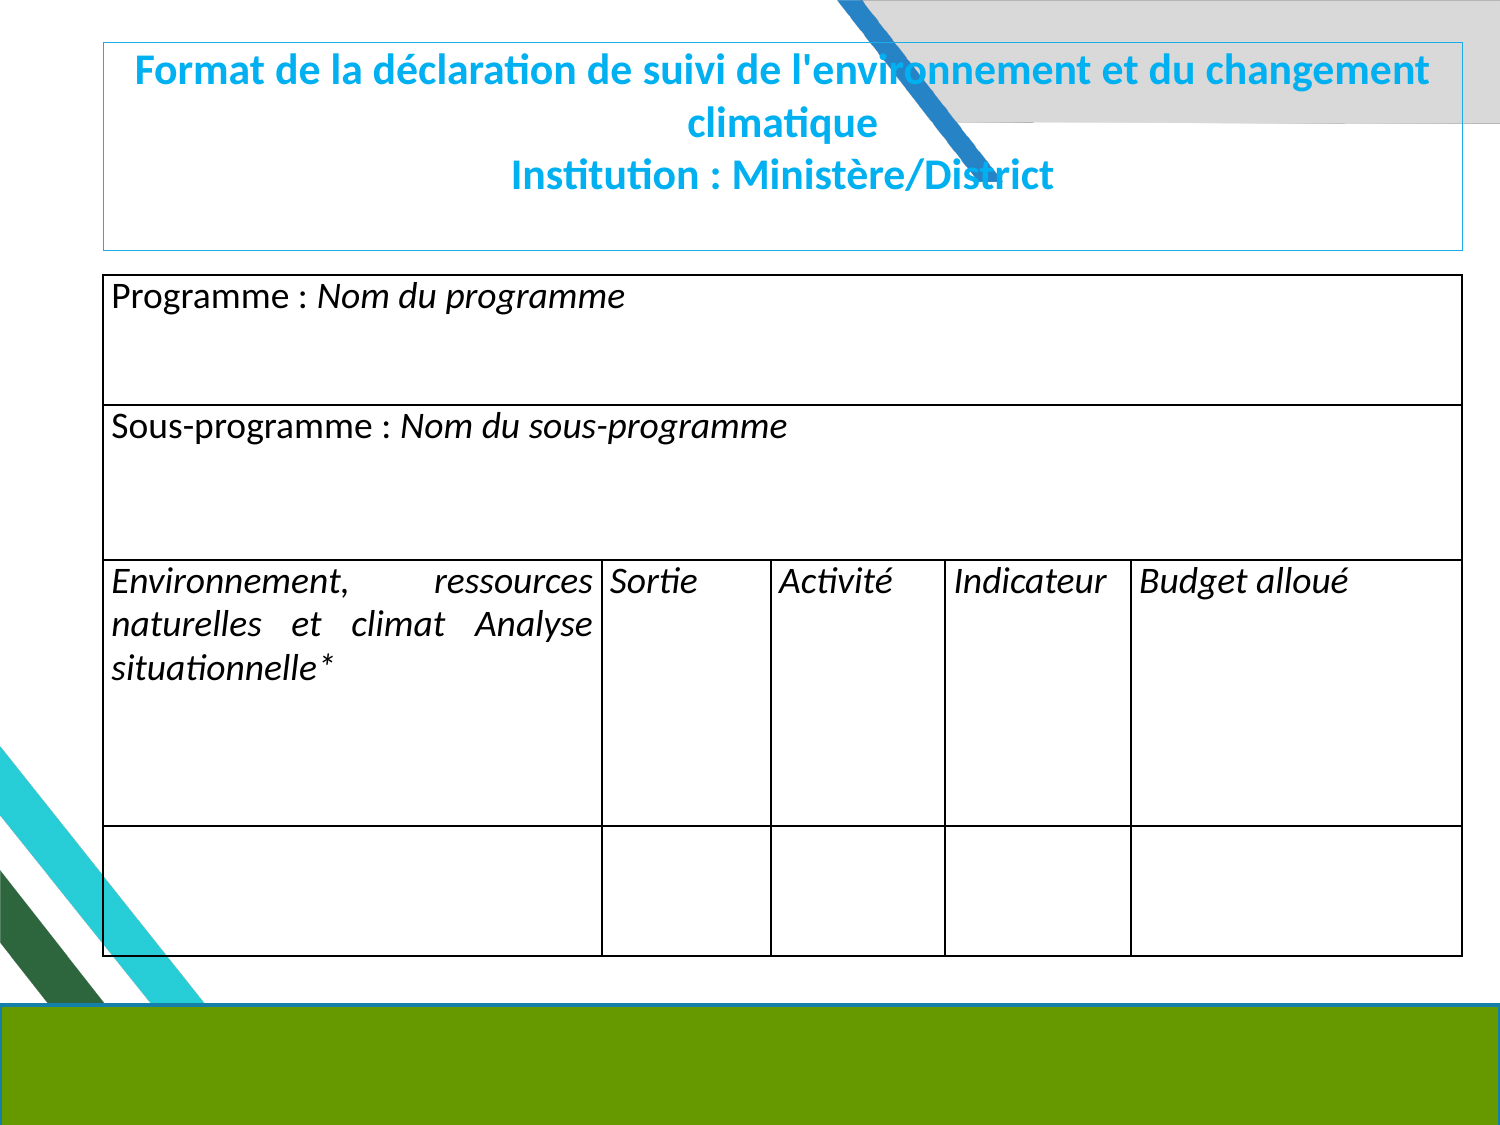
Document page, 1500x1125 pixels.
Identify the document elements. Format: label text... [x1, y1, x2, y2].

table_cell [104, 827, 601, 955]
table_cell [772, 827, 944, 955]
table_cell Activité [772, 561, 944, 825]
picture [0, 746, 205, 1003]
title Format de la déclaration de suivi de l'environnement et du changement climatique Institution : Ministère/District [103, 42, 1463, 251]
table_header Programme : Nom du programme [104, 276, 1461, 404]
picture [837, 0, 1500, 124]
table_cell [946, 827, 1130, 955]
table_cell Budget alloué [1132, 561, 1461, 825]
text_box [0, 1003, 1500, 1125]
table_cell [603, 827, 770, 955]
table_cell Sortie [603, 561, 770, 825]
table_cell Environnement, ressources naturelles et climat Analyse situationnelle* [104, 561, 601, 825]
table_cell Sous-programme : Nom du sous-programme [104, 406, 1461, 559]
table_cell Indicateur [946, 561, 1130, 825]
table_cell [1132, 827, 1461, 955]
